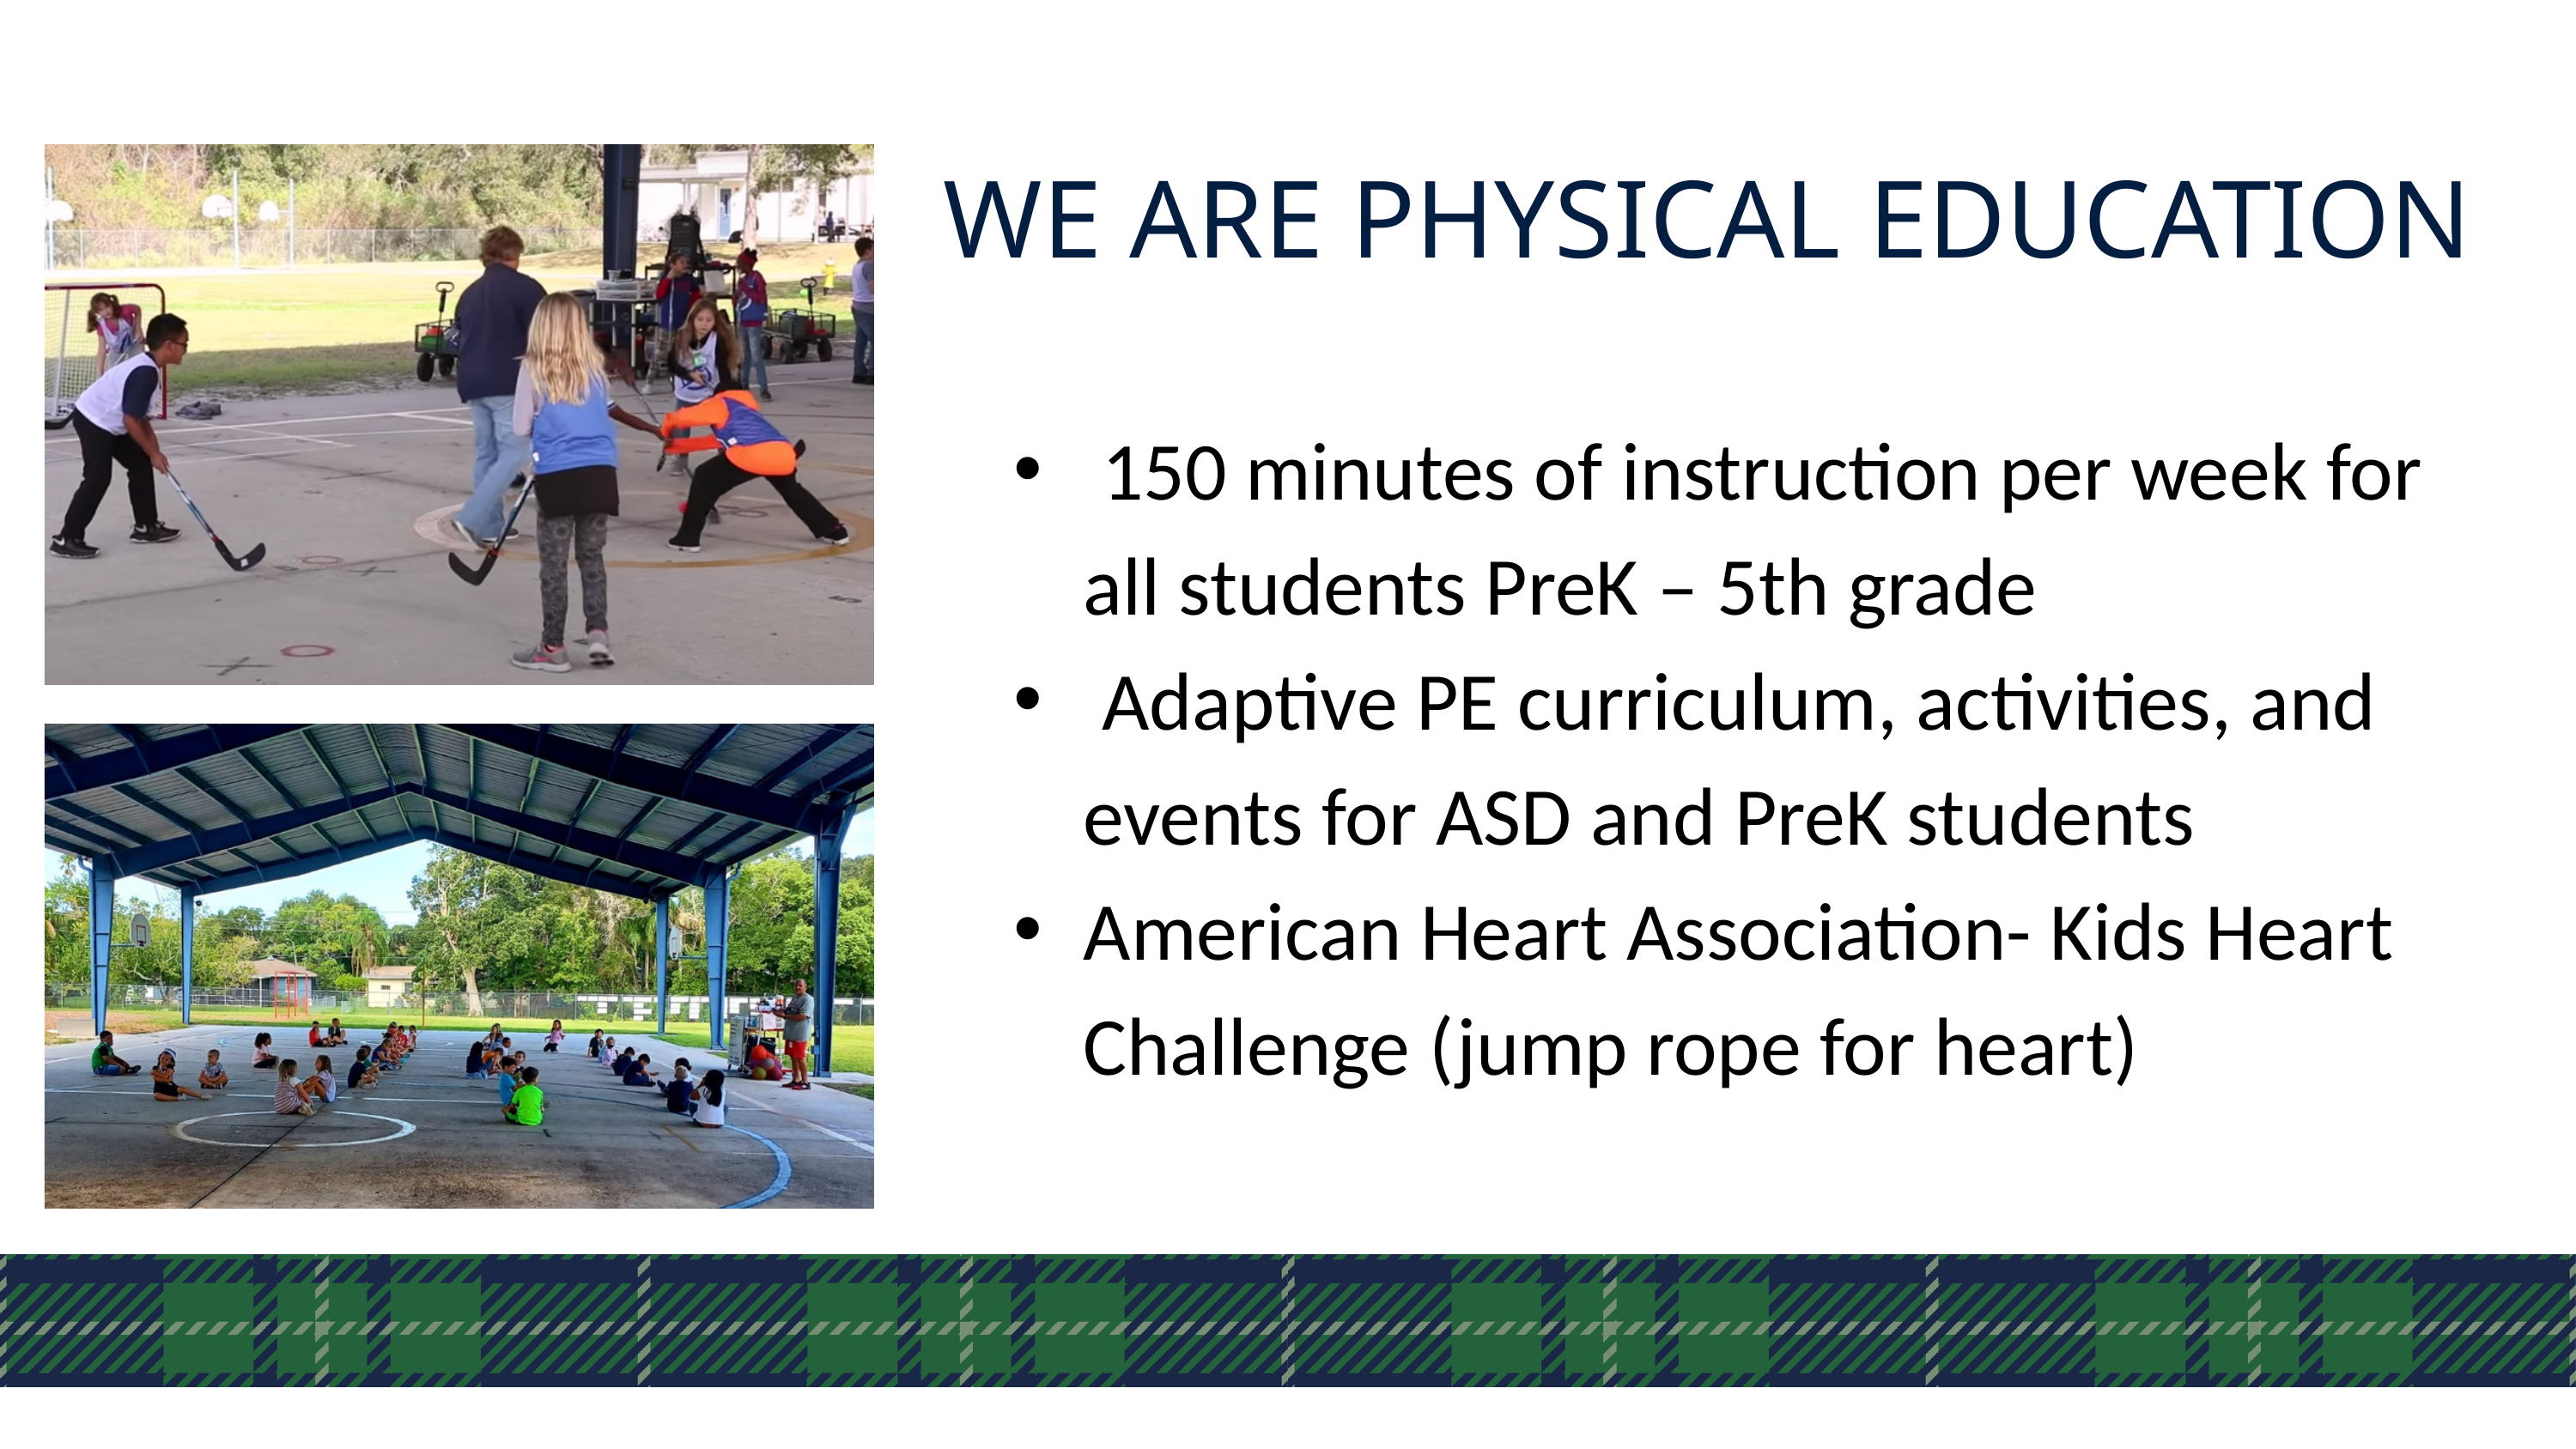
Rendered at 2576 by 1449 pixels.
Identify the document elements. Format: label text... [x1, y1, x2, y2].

text_box WE ARE PHYSICAL EDUCATION [943, 130, 2526, 280]
picture [44, 724, 875, 1209]
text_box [0, 1253, 2576, 1387]
picture [44, 144, 875, 685]
text_box 150 minutes of instruction per week for all students PreK – 5th grade​ Adaptive PE curriculum, activities, and events for ASD and PreK students​ American Heart Association- Kids Heart Challenge (jump rope for heart) [943, 401, 2432, 1092]
